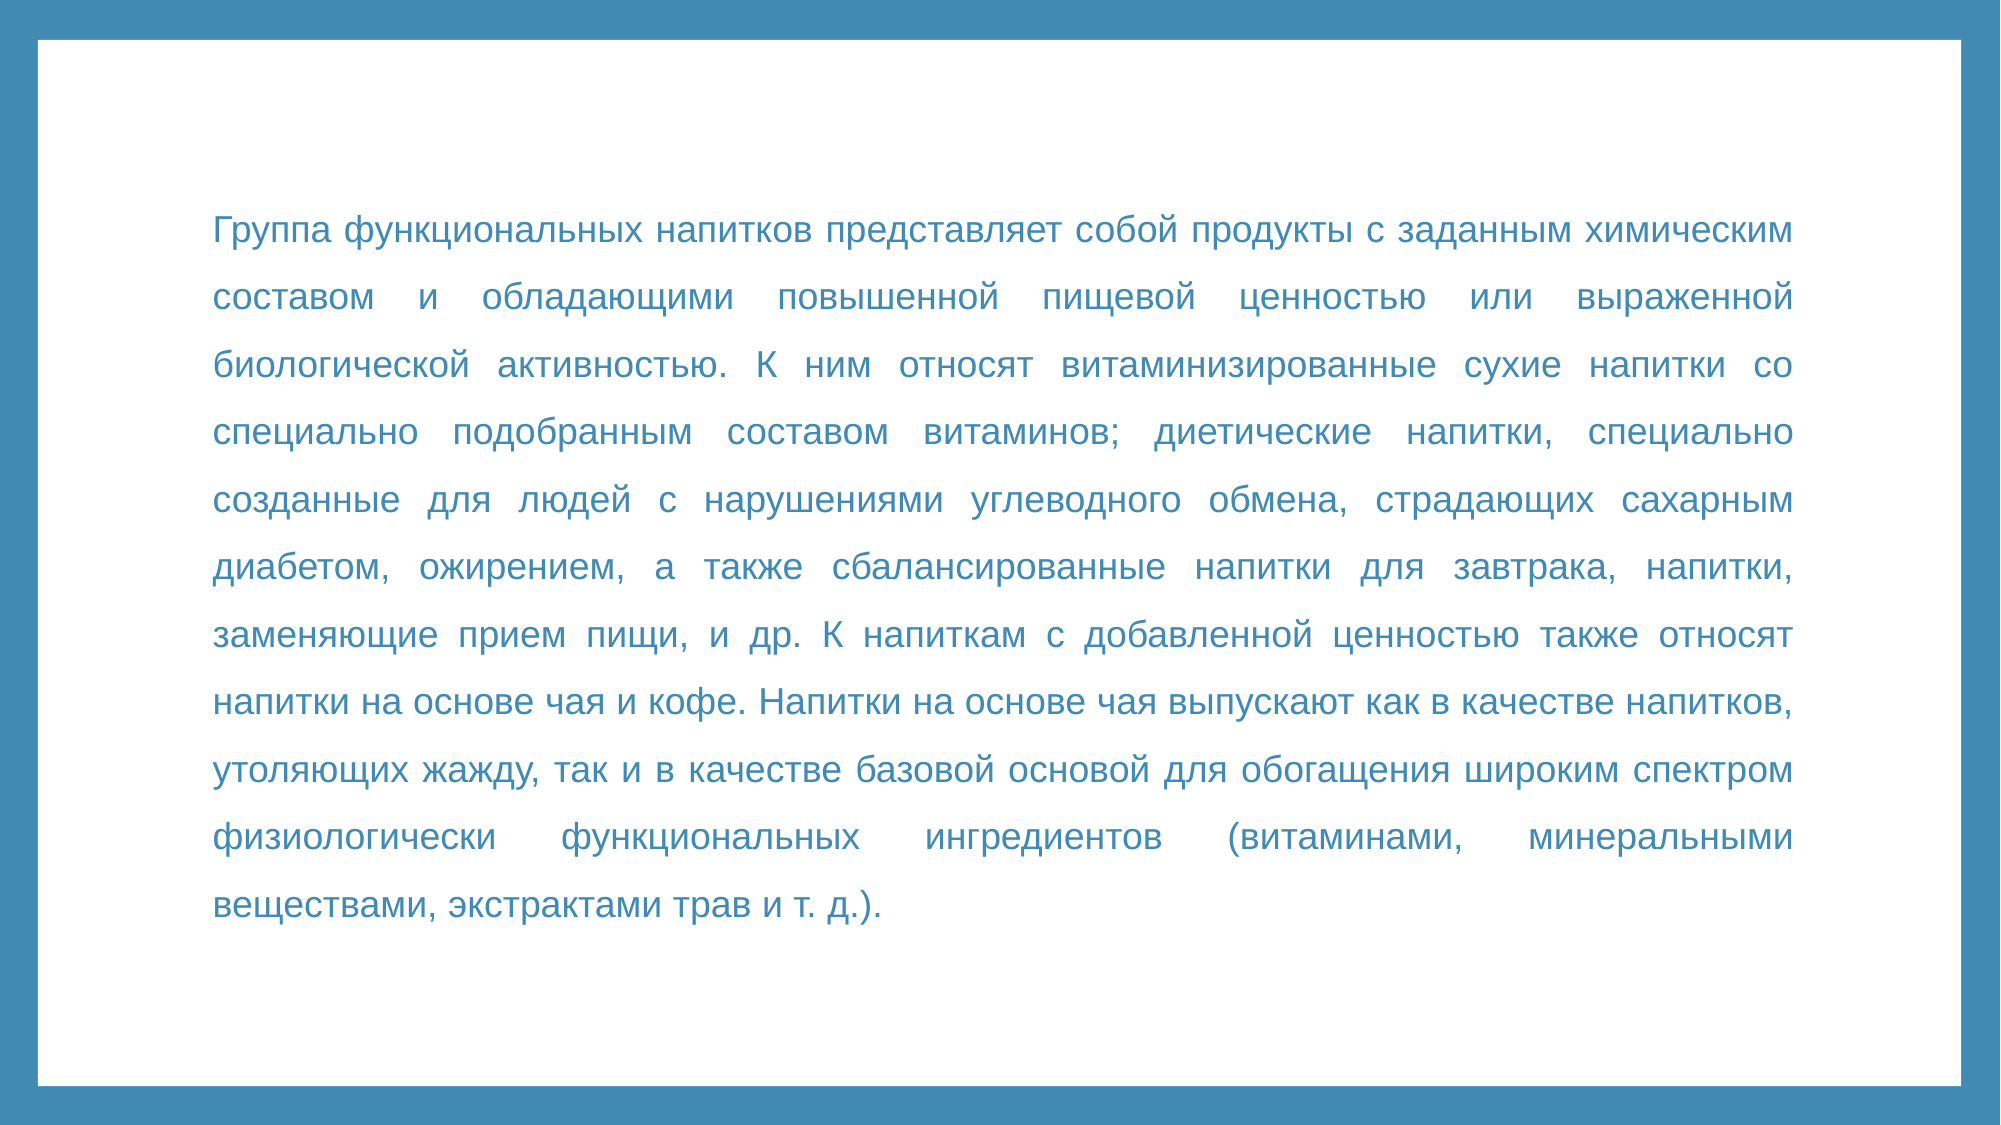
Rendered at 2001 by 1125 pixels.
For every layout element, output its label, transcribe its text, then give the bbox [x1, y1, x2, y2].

list Группа функциональных напитков представляет собой продукты с заданным химическим составом и обладающими повышенной пищевой ценностью или выраженной биологической активностью. К ним относят витаминизированные сухие напитки со специально подобранным составом витаминов; диетические напитки, специально созданные для людей с нарушениями углеводного обмена, страдающих сахарным диабетом, ожирением, а также сбалансированные напитки для завтрака, напитки, заменяющие прием пищи, и др. К напиткам с добавленной ценностью также относят напитки на основе чая и кофе. Напитки на основе чая выпускают как в качестве напитков, утоляющих жажду, так и в качестве базовой основой для обогащения широким спектром физиологически функциональных ингредиентов (витаминами, минеральными веществами, экстрактами трав и т. д.). [190, 175, 1810, 950]
